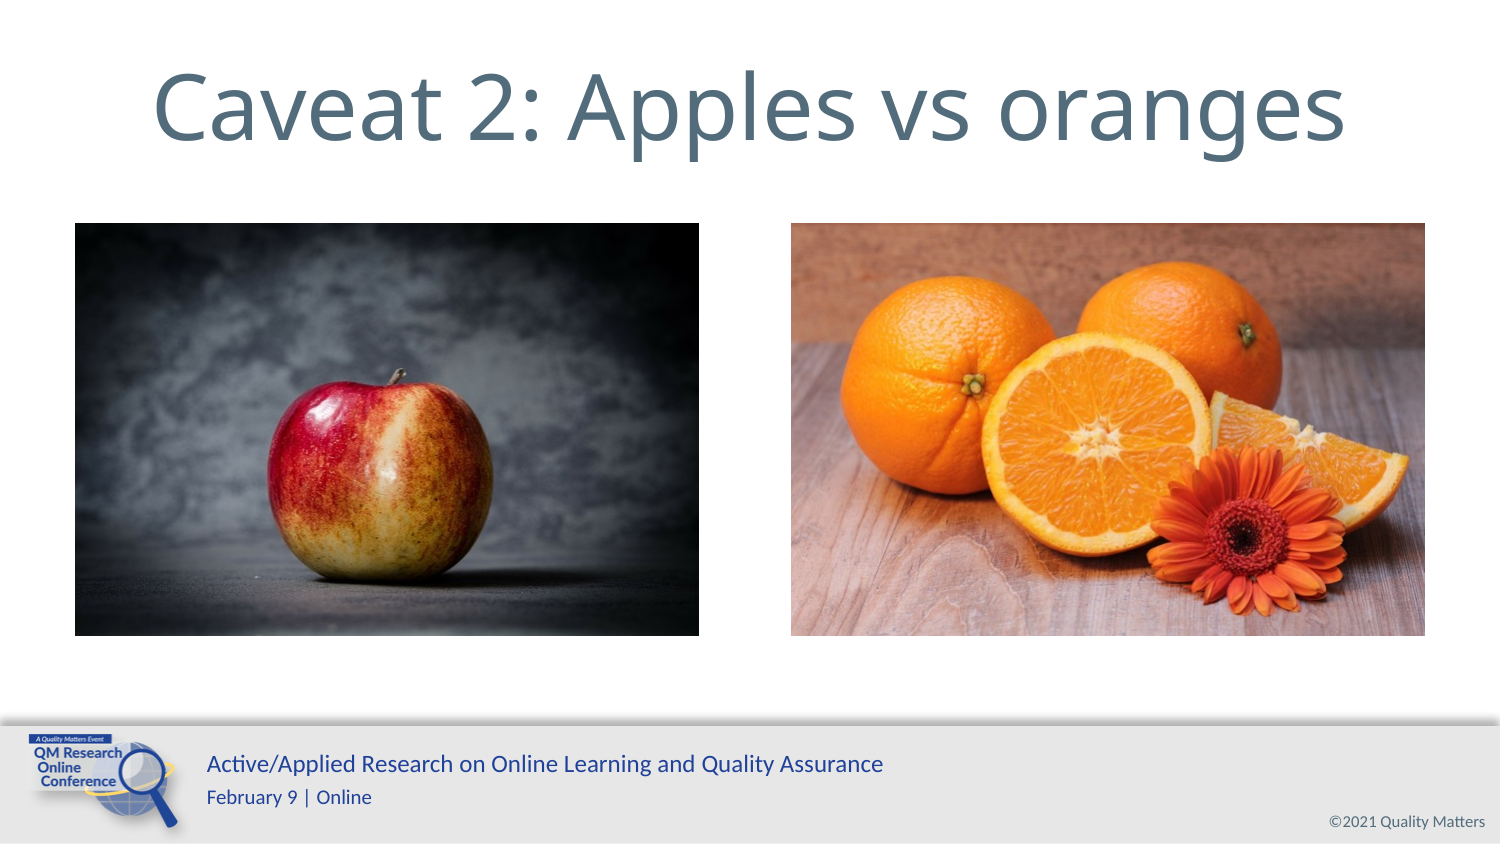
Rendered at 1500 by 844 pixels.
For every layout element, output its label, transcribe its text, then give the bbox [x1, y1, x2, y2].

title Caveat 2: Apples vs oranges [75, 33, 1425, 175]
picture [27, 734, 178, 828]
picture [74, 223, 700, 637]
picture [791, 223, 1426, 637]
